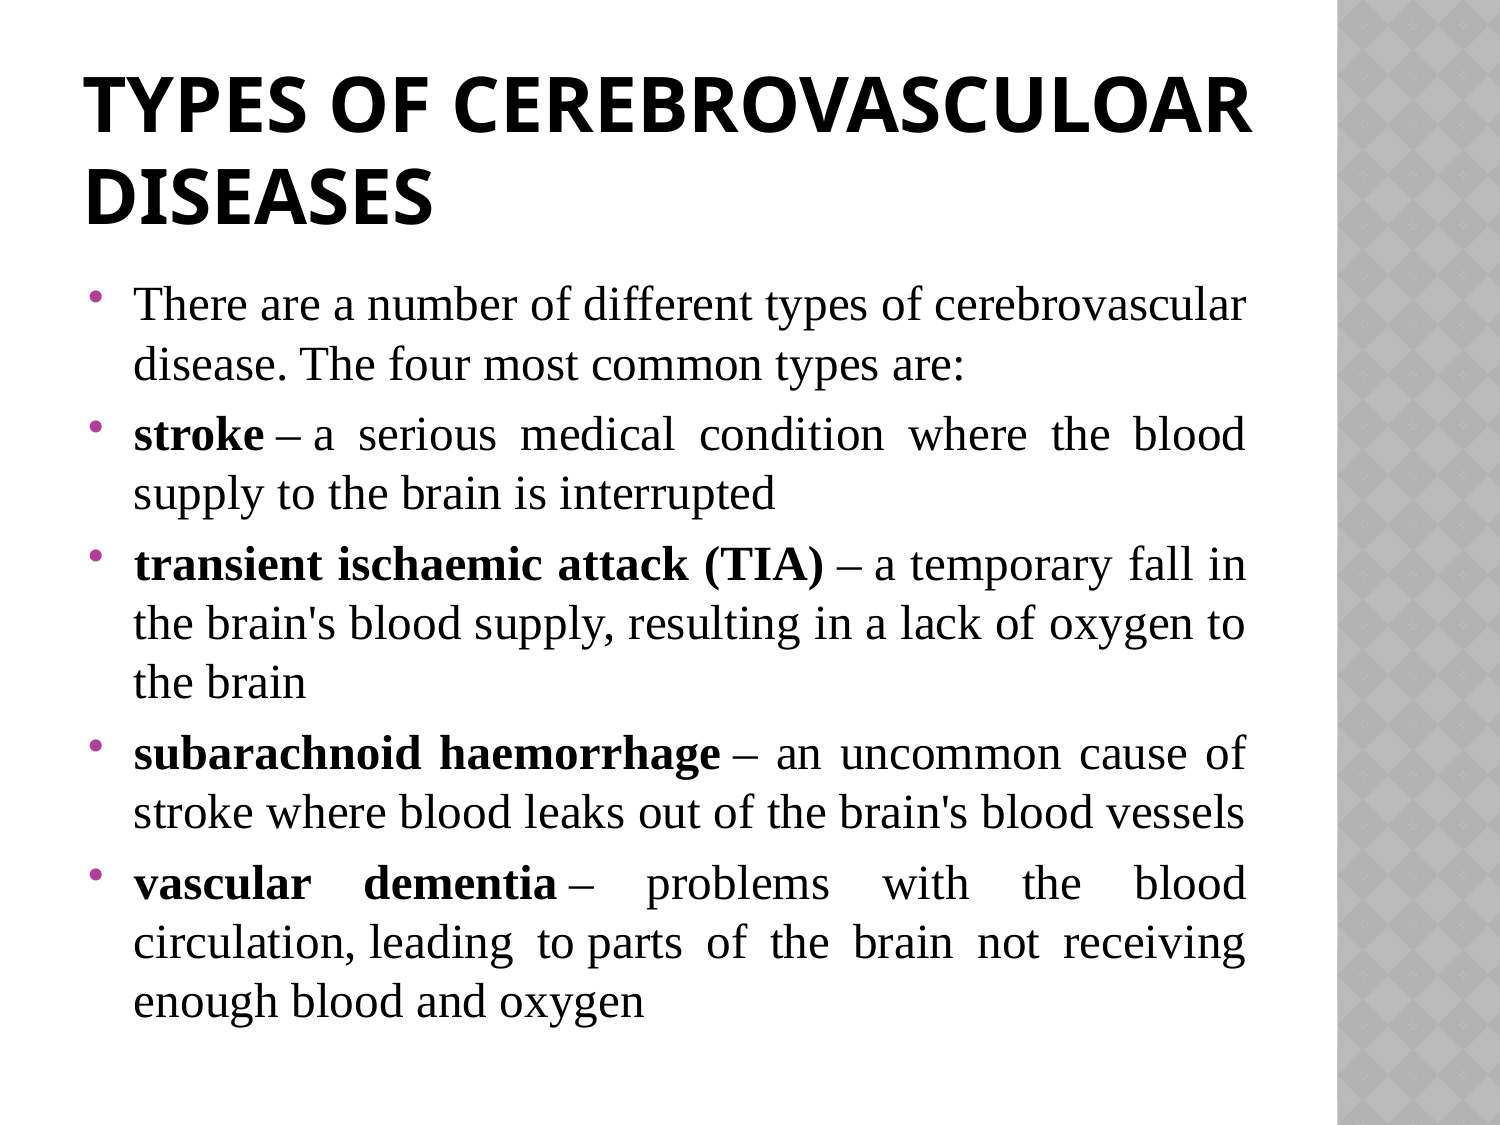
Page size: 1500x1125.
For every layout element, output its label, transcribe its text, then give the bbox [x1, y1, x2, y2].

title TYPES OF CEREBROVASCULOAR DISEASES [75, 52, 1263, 240]
list There are a number of different types of cerebrovascular disease. The four most common types are: stroke – a serious medical condition where the blood supply to the brain is interrupted transient ischaemic attack (TIA) – a temporary fall in the brain's blood supply, resulting in a lack of oxygen to the brain subarachnoid haemorrhage – an uncommon cause of stroke where blood leaks out of the brain's blood vessels vascular dementia – problems with the blood circulation, leading to parts of the brain not receiving enough blood and oxygen [75, 264, 1263, 1059]
